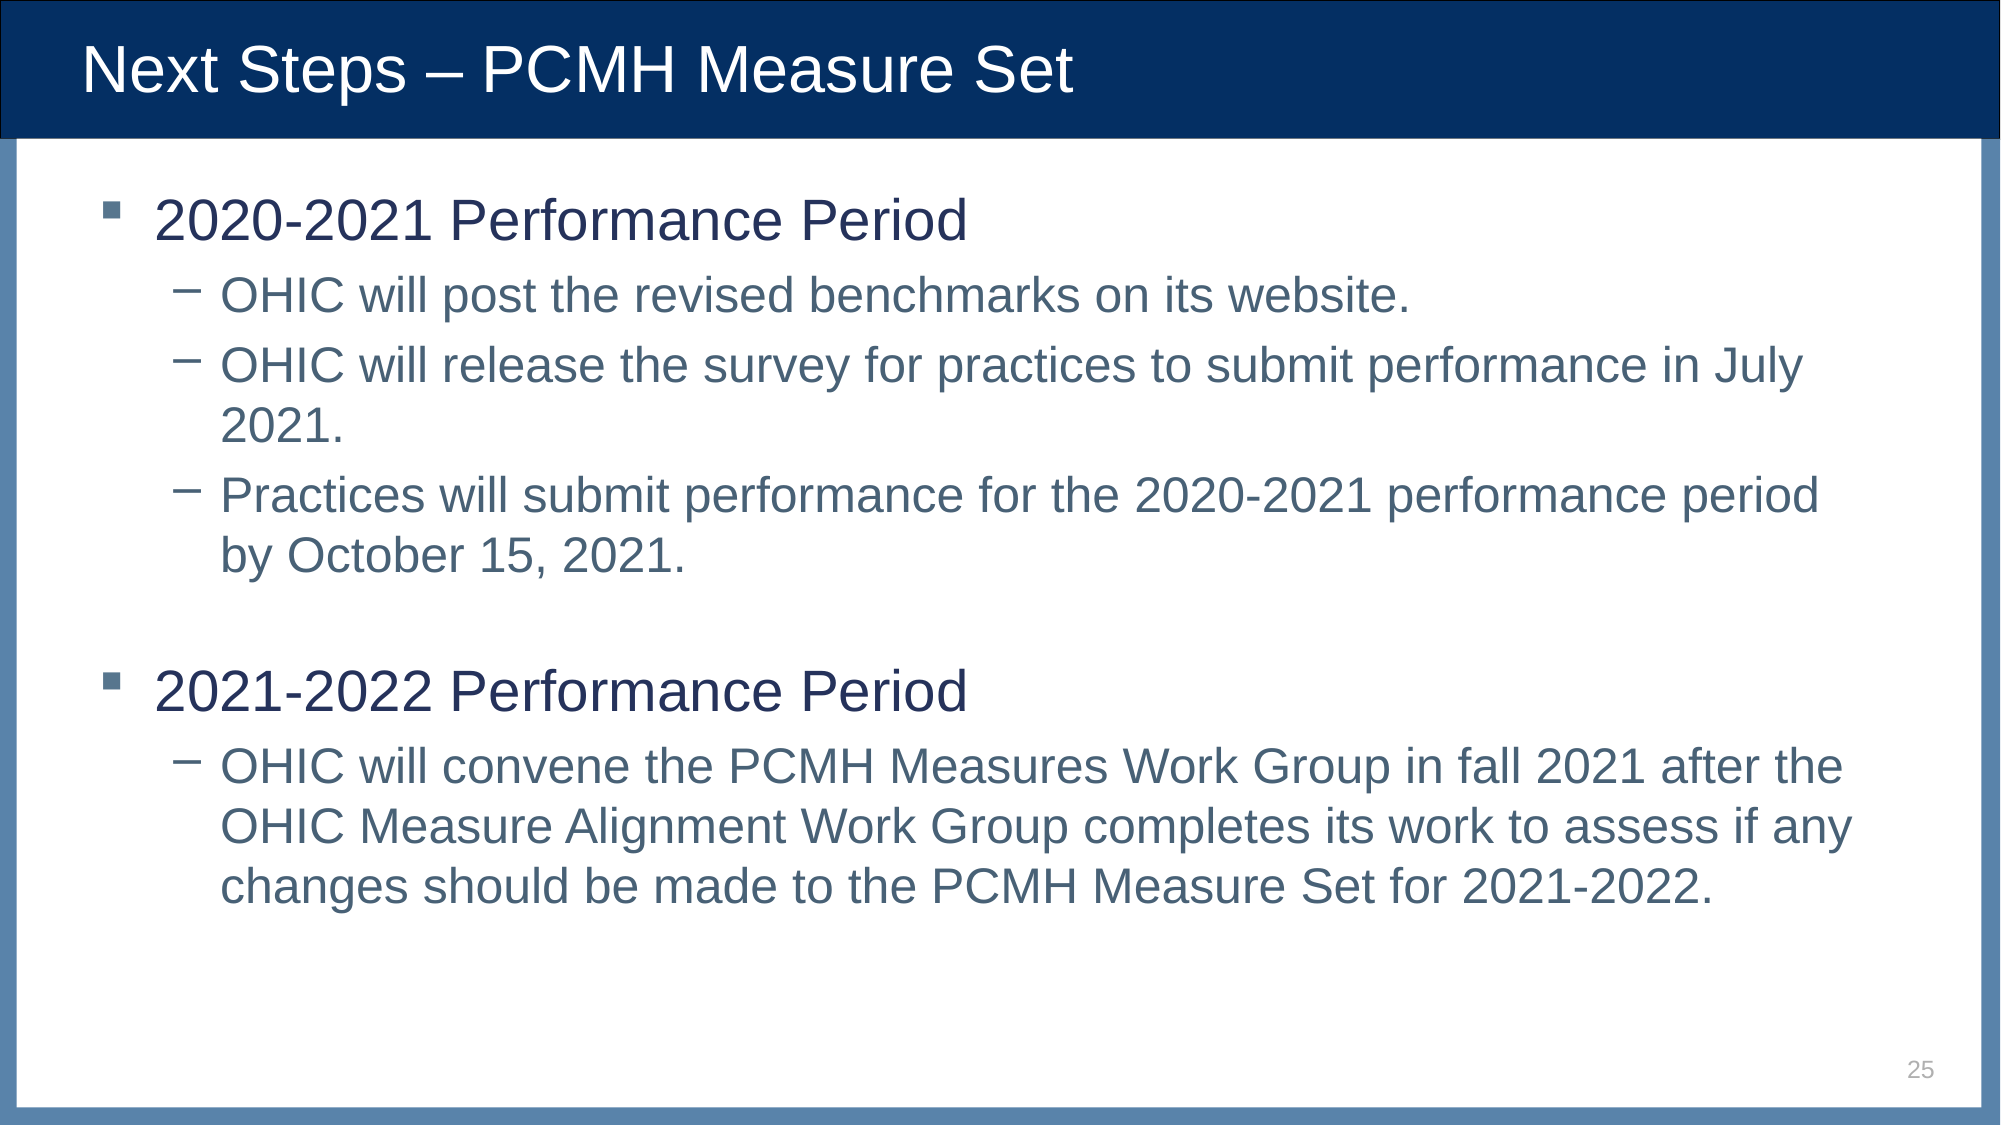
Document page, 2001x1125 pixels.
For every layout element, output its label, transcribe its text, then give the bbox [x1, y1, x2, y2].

title Next Steps – PCMH Measure Set [66, 12, 1934, 120]
list 2020-2021 Performance Period OHIC will post the revised benchmarks on its website. OHIC will release the survey for practices to submit performance in July 2021. Practices will submit performance for the 2020-2021 performance period by October 15, 2021. 2021-2022 Performance Period OHIC will convene the PCMH Measures Work Group in fall 2021 after the OHIC Measure Alignment Work Group completes its work to assess if any changes should be made to the PCMH Measure Set for 2021-2022. [83, 174, 1884, 1000]
slide_number 25 [1833, 1050, 1950, 1088]
